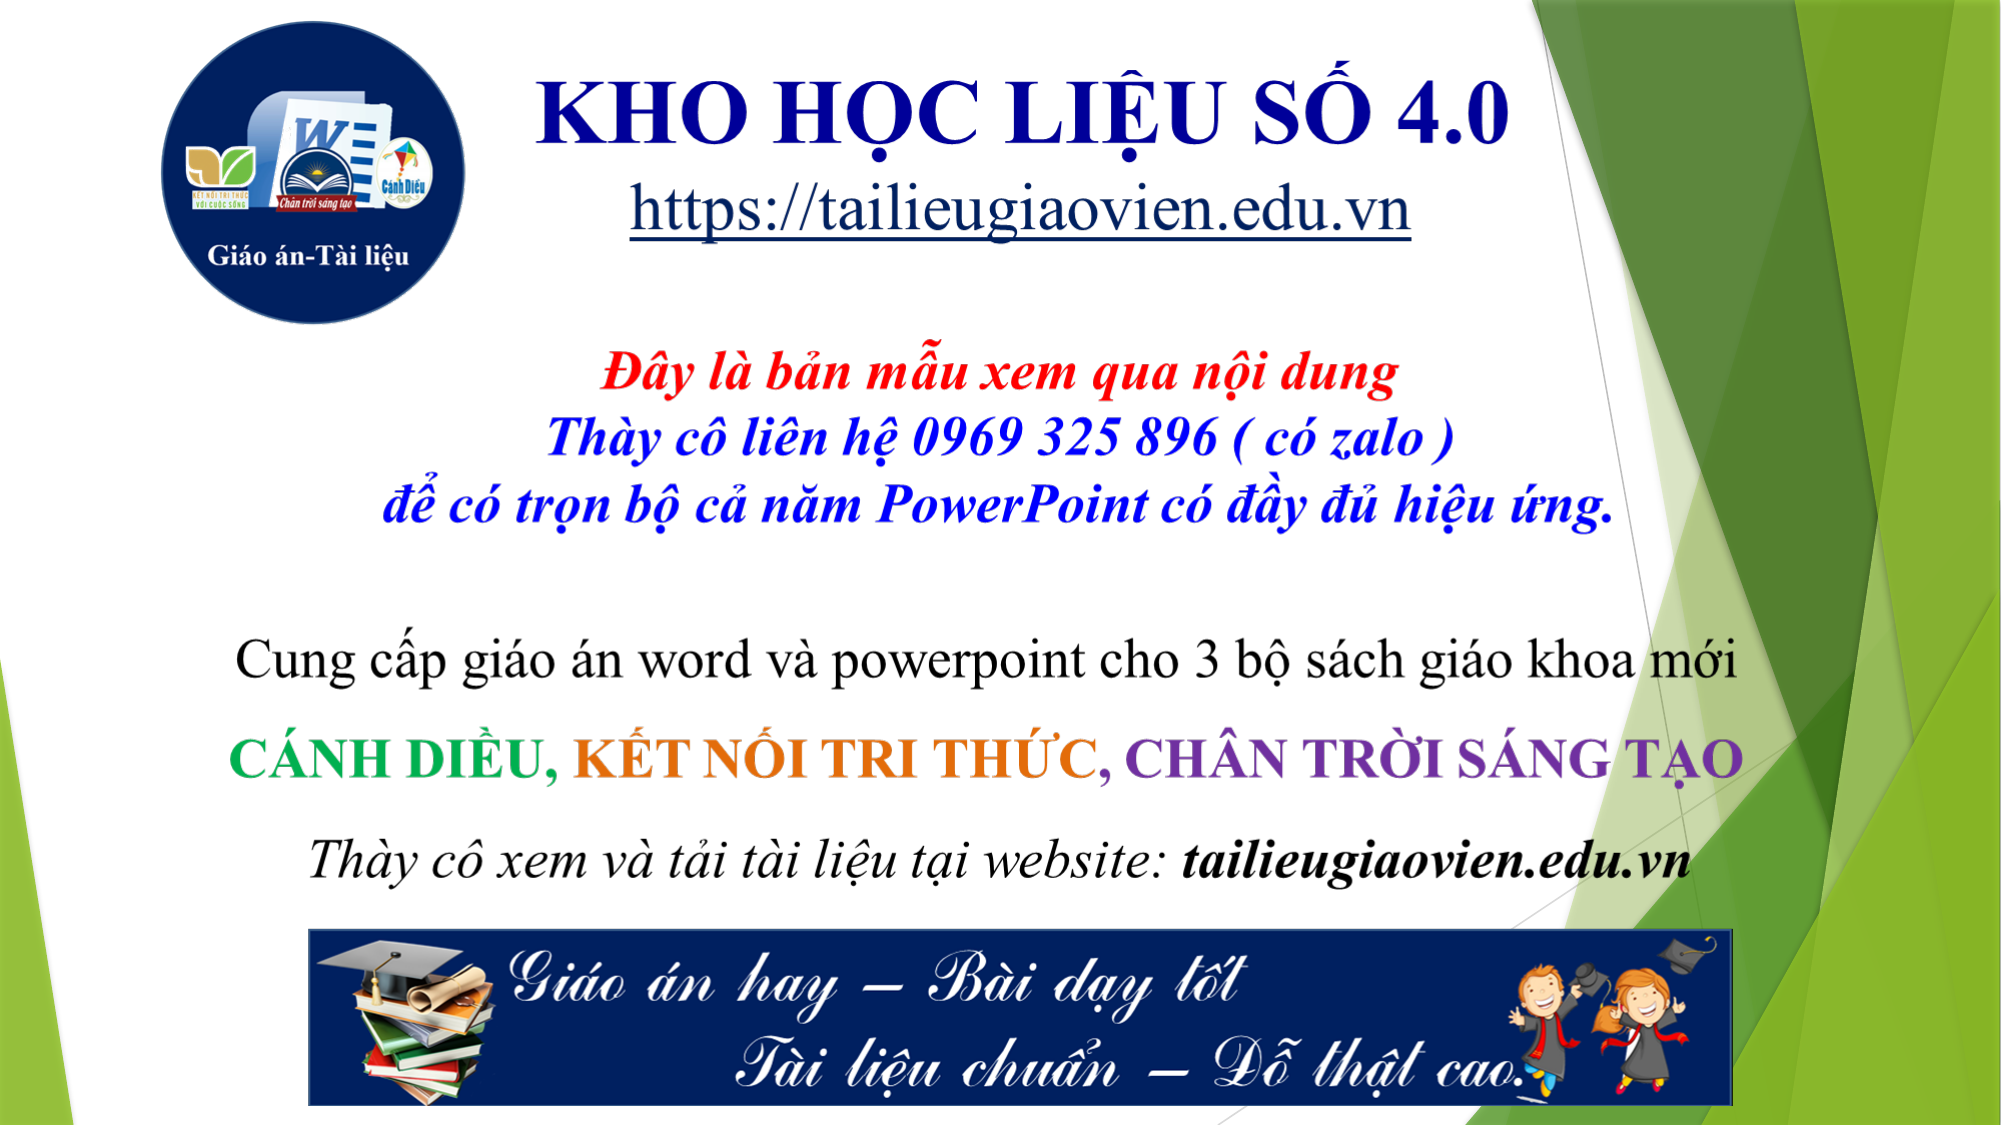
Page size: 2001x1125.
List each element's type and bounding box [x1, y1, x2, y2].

picture [91, 18, 1909, 1107]
